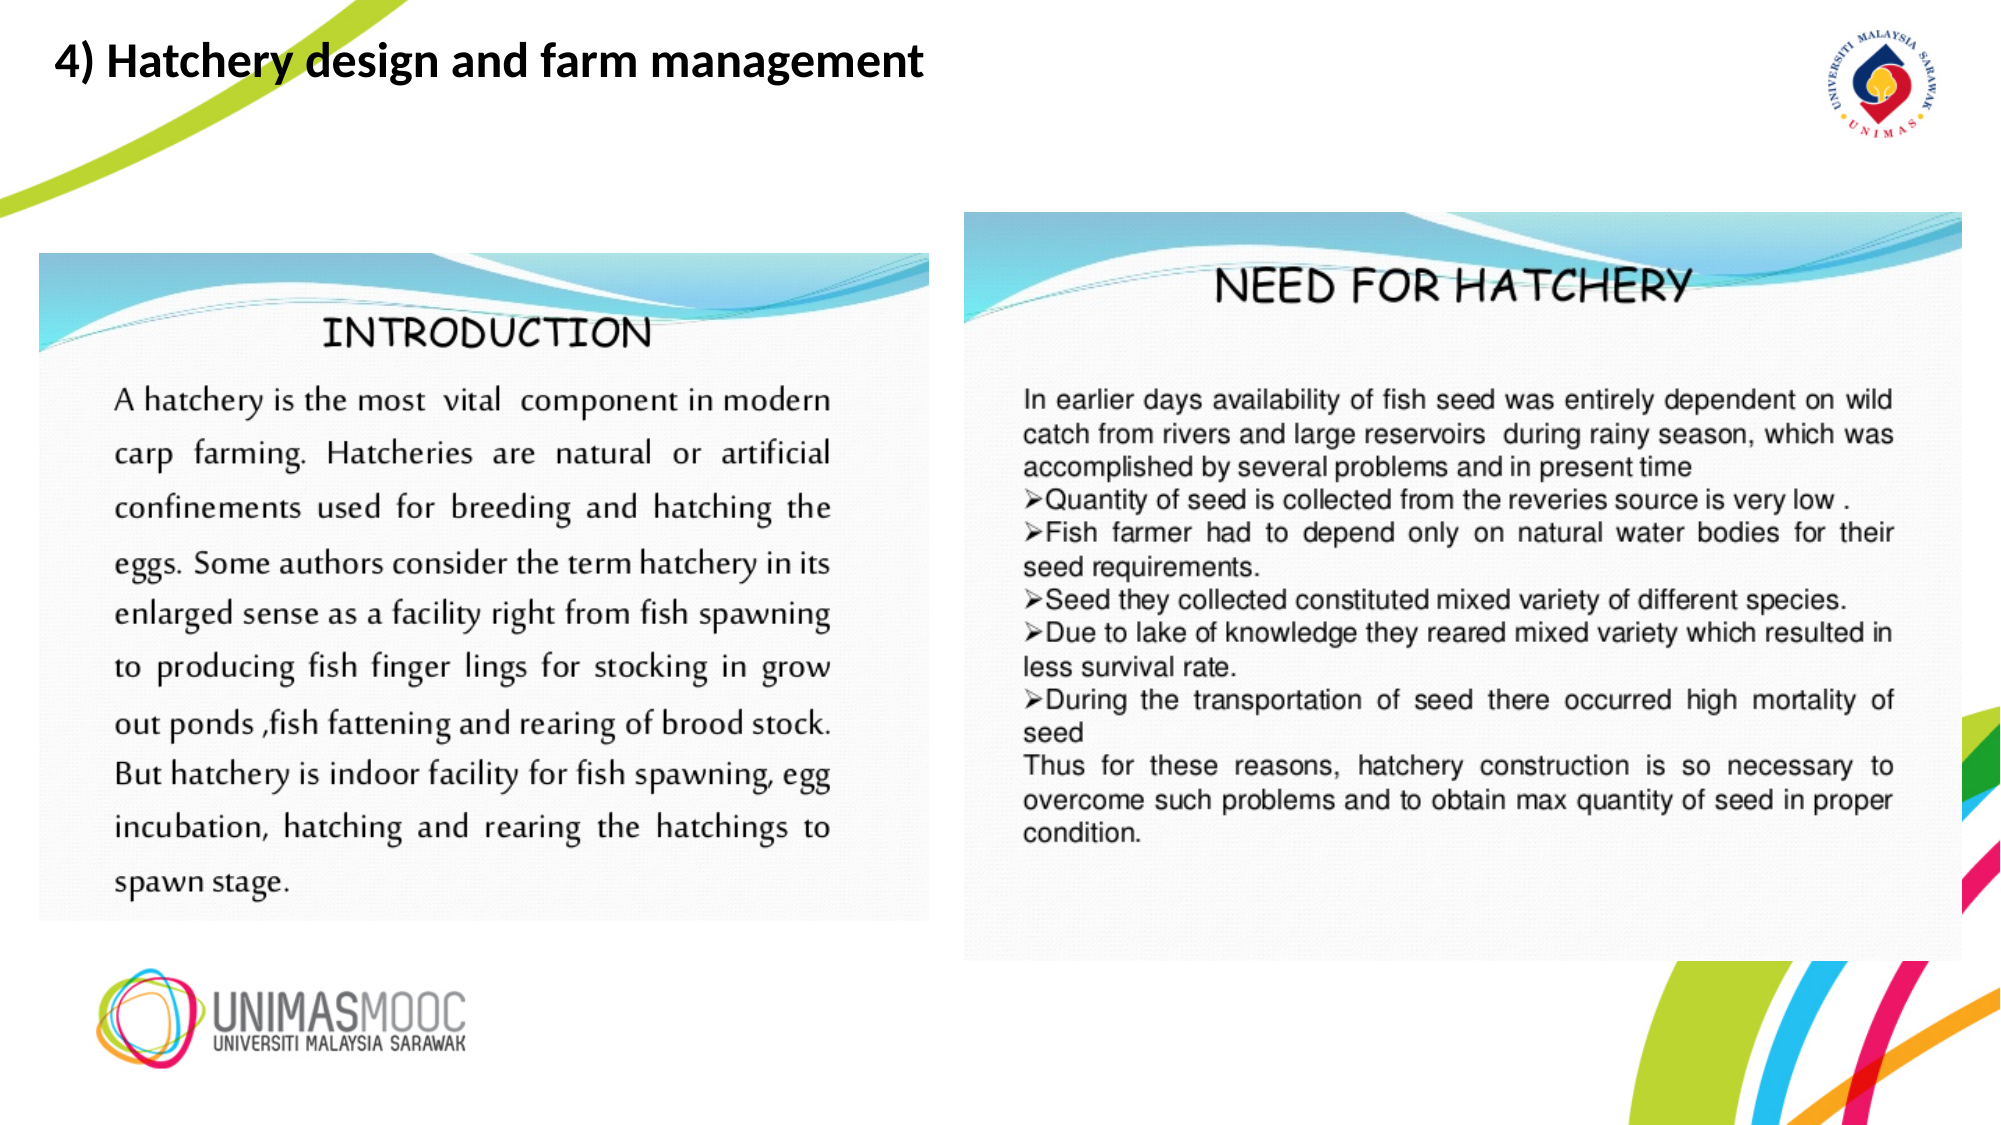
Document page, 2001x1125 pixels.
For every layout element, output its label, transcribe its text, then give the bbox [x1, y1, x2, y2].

picture [0, 0, 2001, 1125]
text_box 4) Hatchery design and farm management [39, 27, 1026, 106]
